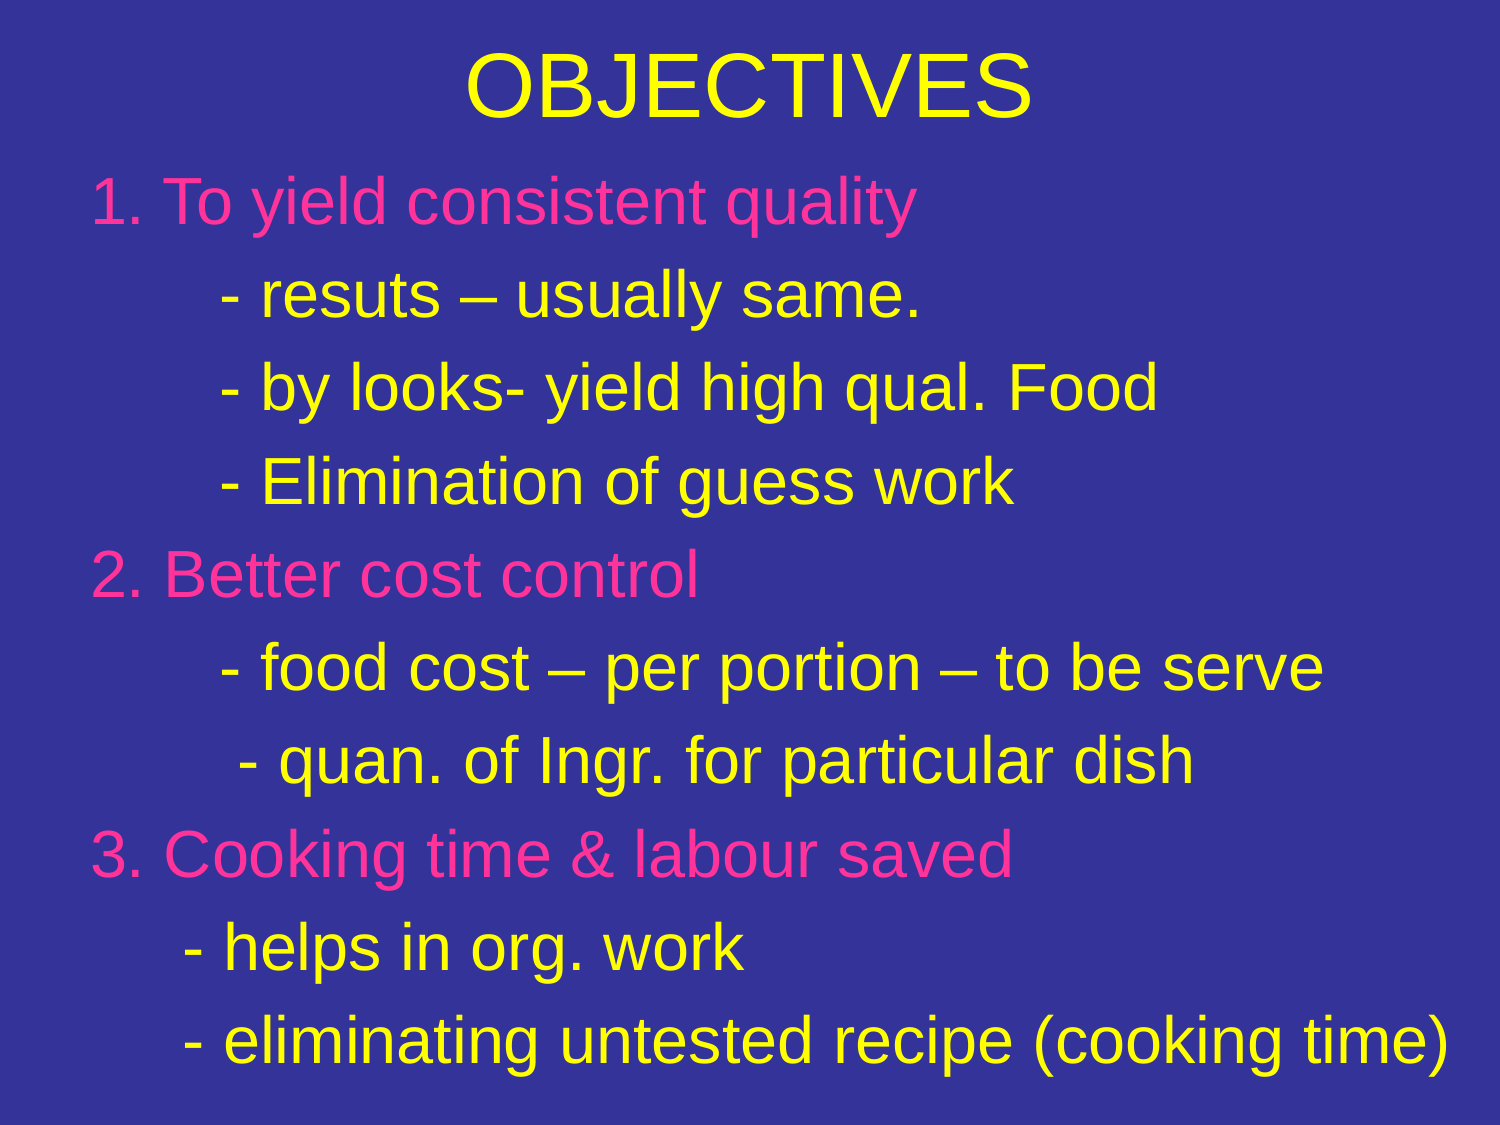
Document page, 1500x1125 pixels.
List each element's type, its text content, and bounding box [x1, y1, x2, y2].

list 1. To yield consistent quality - resuts – usually same. - by looks- yield high qual. Food - Elimination of guess work 2. Better cost control - food cost – per portion – to be serve - quan. of Ingr. for particular dish 3. Cooking time & labour saved - helps in org. work - eliminating untested recipe (cooking time) [74, 149, 1500, 1125]
title OBJECTIVES [74, 0, 1426, 149]
